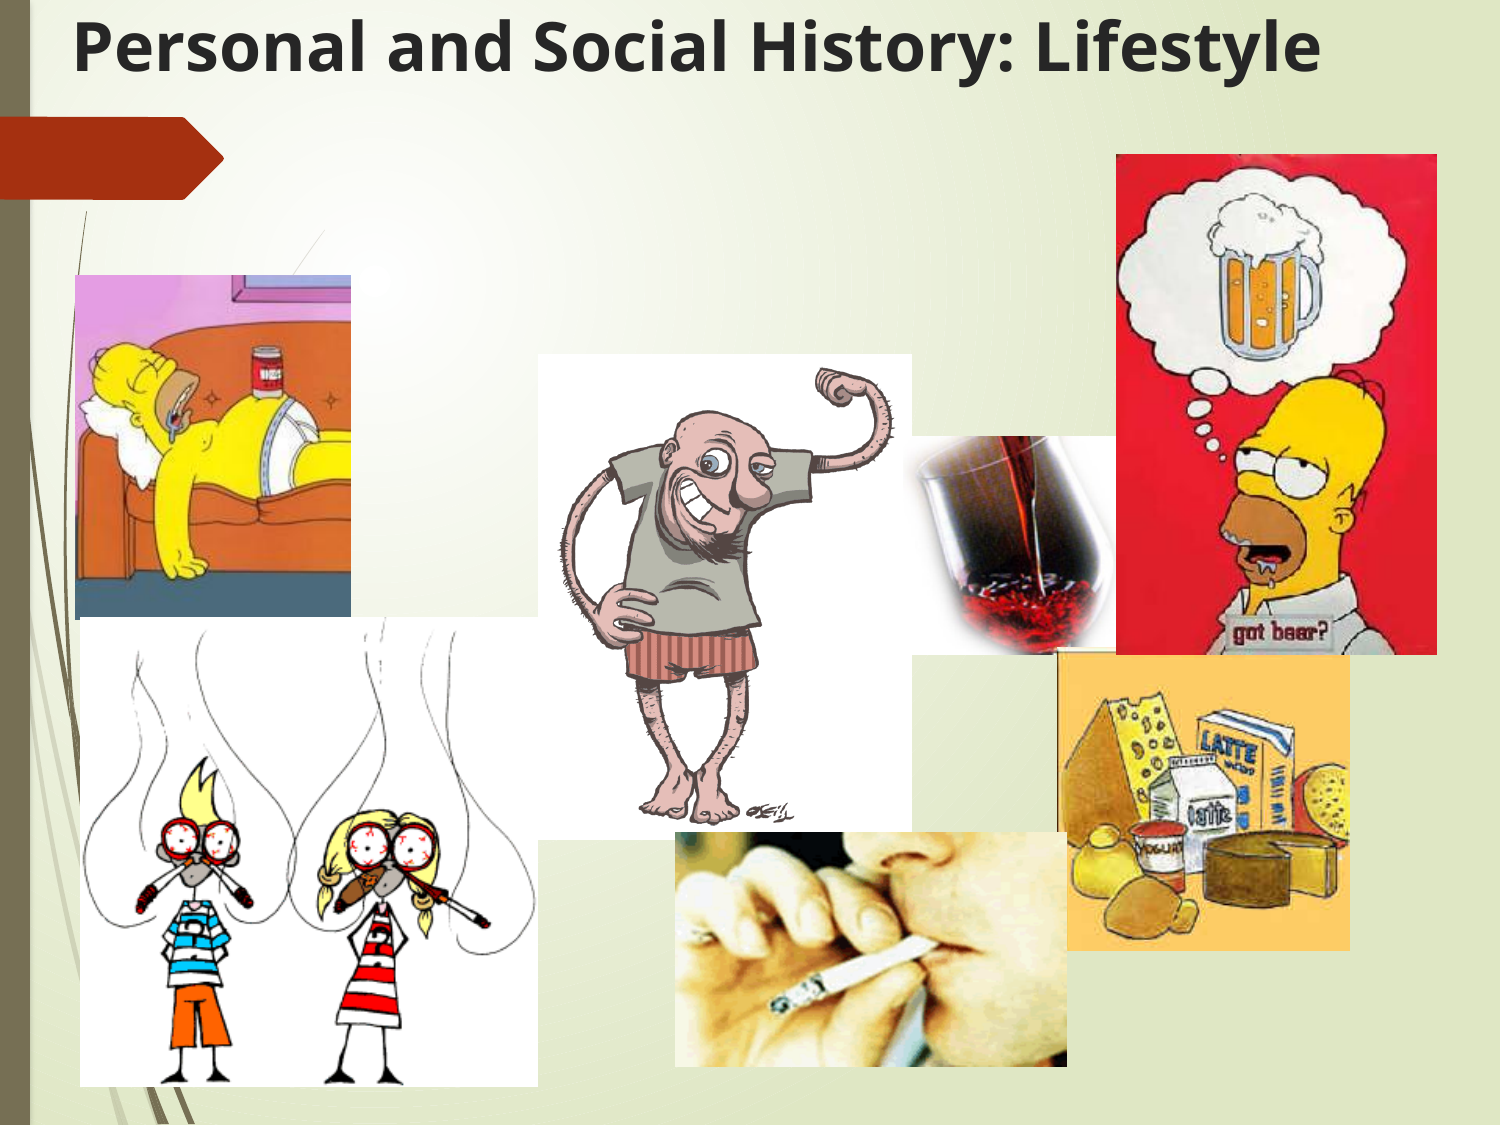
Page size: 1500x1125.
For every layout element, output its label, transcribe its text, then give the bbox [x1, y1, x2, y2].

title Personal and Social History: Lifestyle [56, 0, 1418, 161]
picture [75, 154, 1437, 1087]
